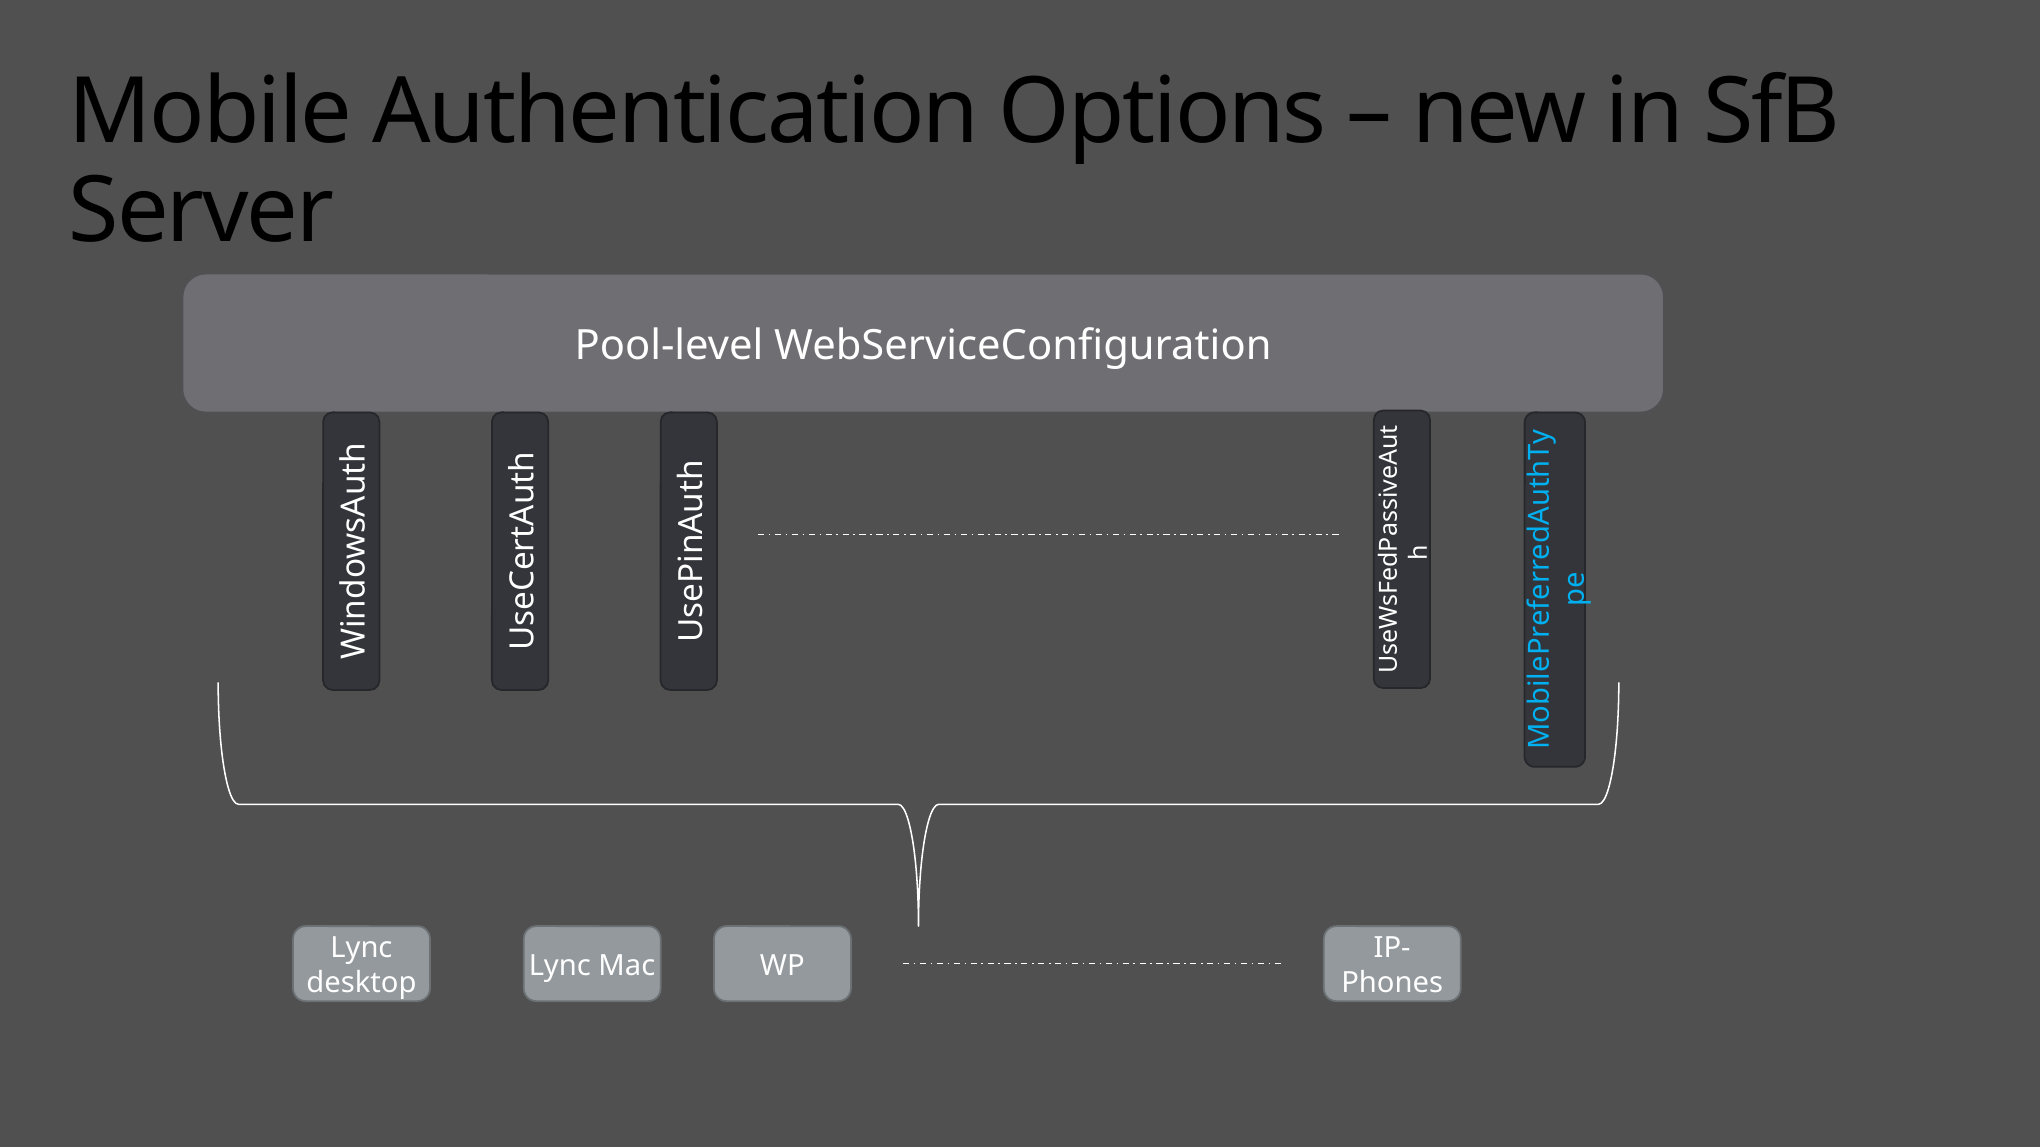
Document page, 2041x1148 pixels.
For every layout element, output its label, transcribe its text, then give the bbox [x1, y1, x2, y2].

text_box IP-Phones [1323, 926, 1461, 1002]
text_box Pool-level WebServiceConfiguration [182, 273, 1664, 413]
text_box Lync Mac [523, 926, 661, 1002]
title Mobile Authentication Options – new in SfB Server [45, 48, 1996, 199]
text_box UseWsFedPassiveAuth [1373, 410, 1431, 682]
text_box [218, 682, 1619, 927]
text_box MobilePreferredAuthType [1524, 412, 1586, 767]
text_box UsePinAuth [660, 412, 717, 682]
text_box UseCertAuth [491, 412, 549, 682]
text_box WP [713, 926, 851, 1002]
text_box WindowsAuth [323, 412, 380, 682]
text_box Lync desktop [293, 926, 430, 1002]
